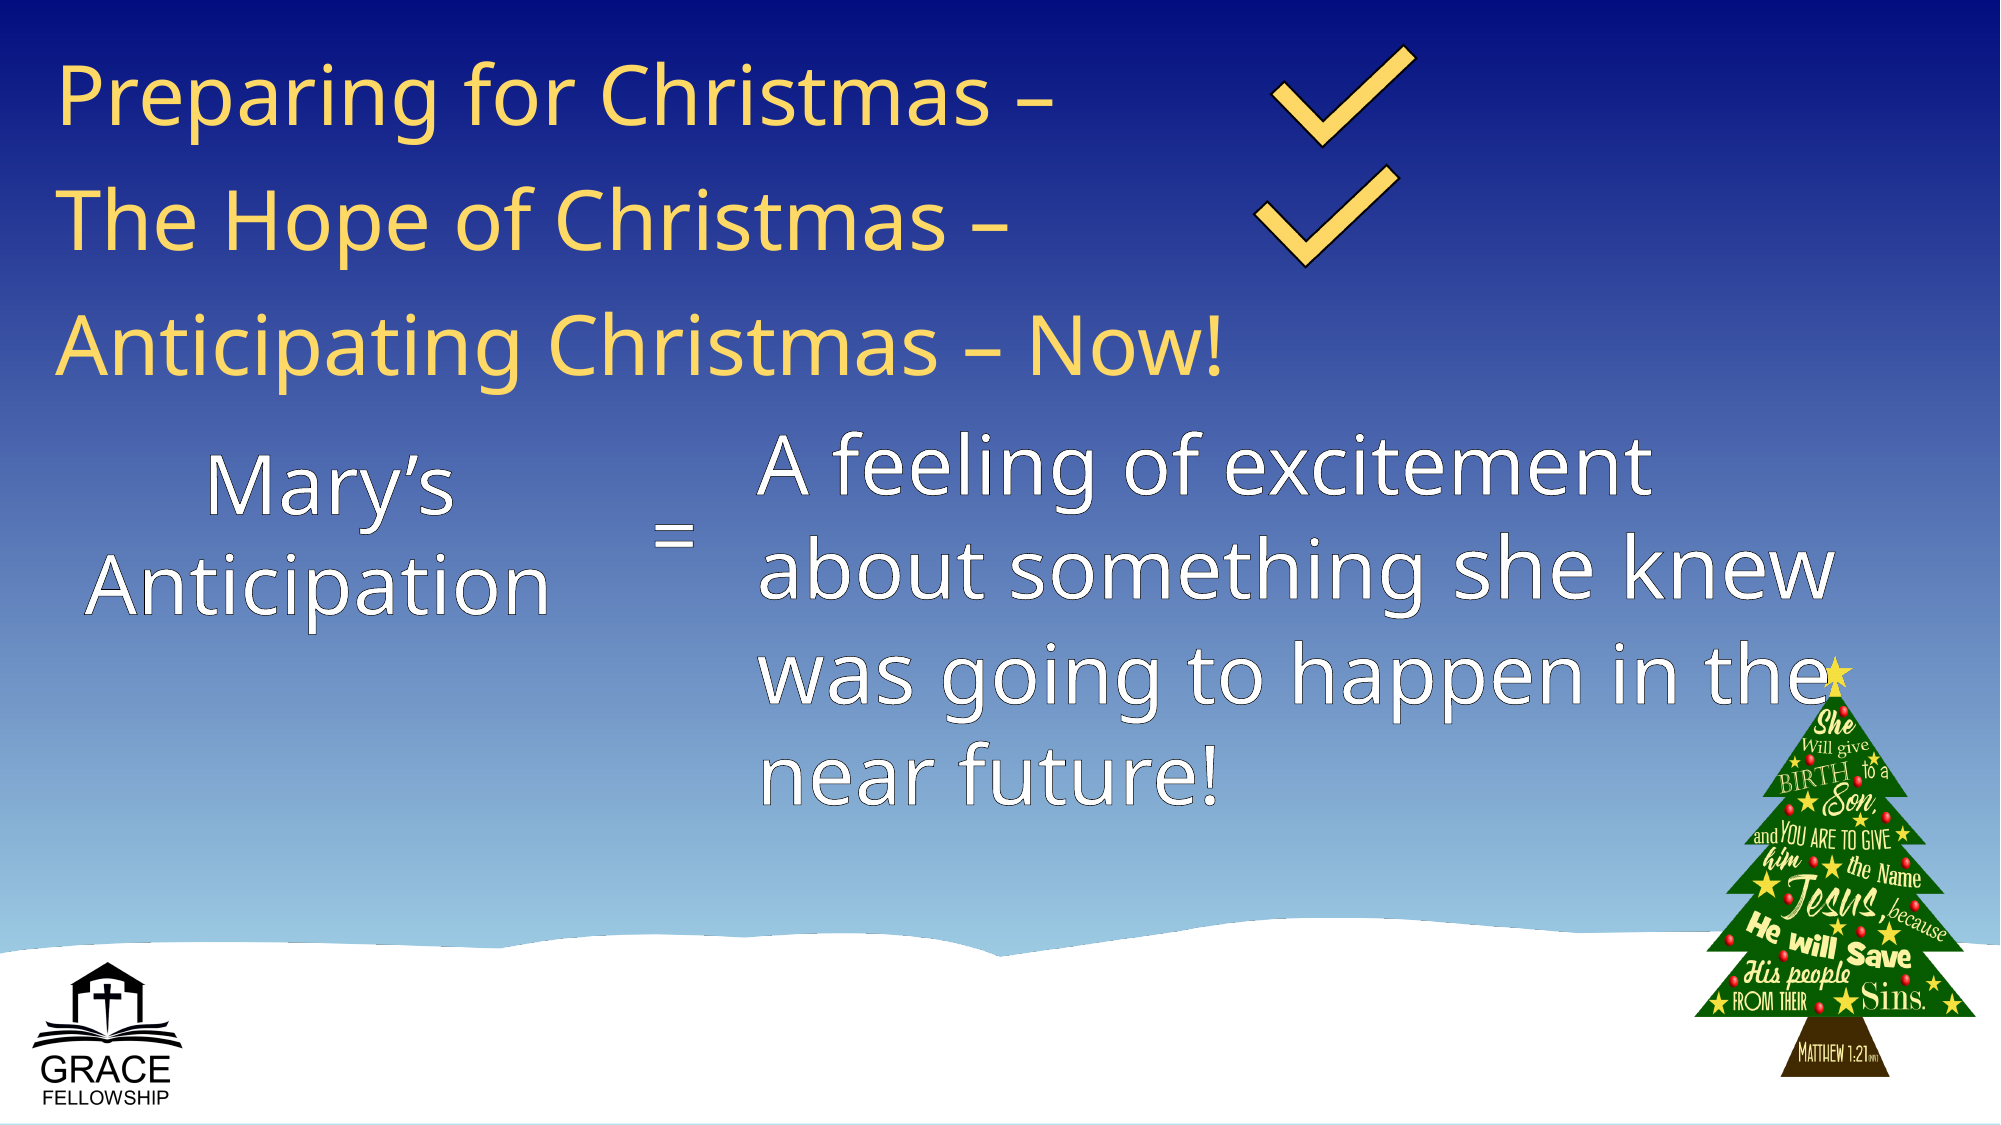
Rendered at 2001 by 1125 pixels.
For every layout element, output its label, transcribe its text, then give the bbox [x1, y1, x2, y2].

text_box Preparing for Christmas – The Hope of Christmas – Anticipating Christmas – Now! [40, 34, 2000, 425]
picture [0, 655, 2001, 1125]
picture [1251, 20, 1419, 291]
text_box Mary’s Anticipation [23, 423, 636, 639]
text_box A feeling of excitement about something she knew was going to happen in the near future! [741, 404, 1912, 829]
text_box = [635, 474, 720, 590]
